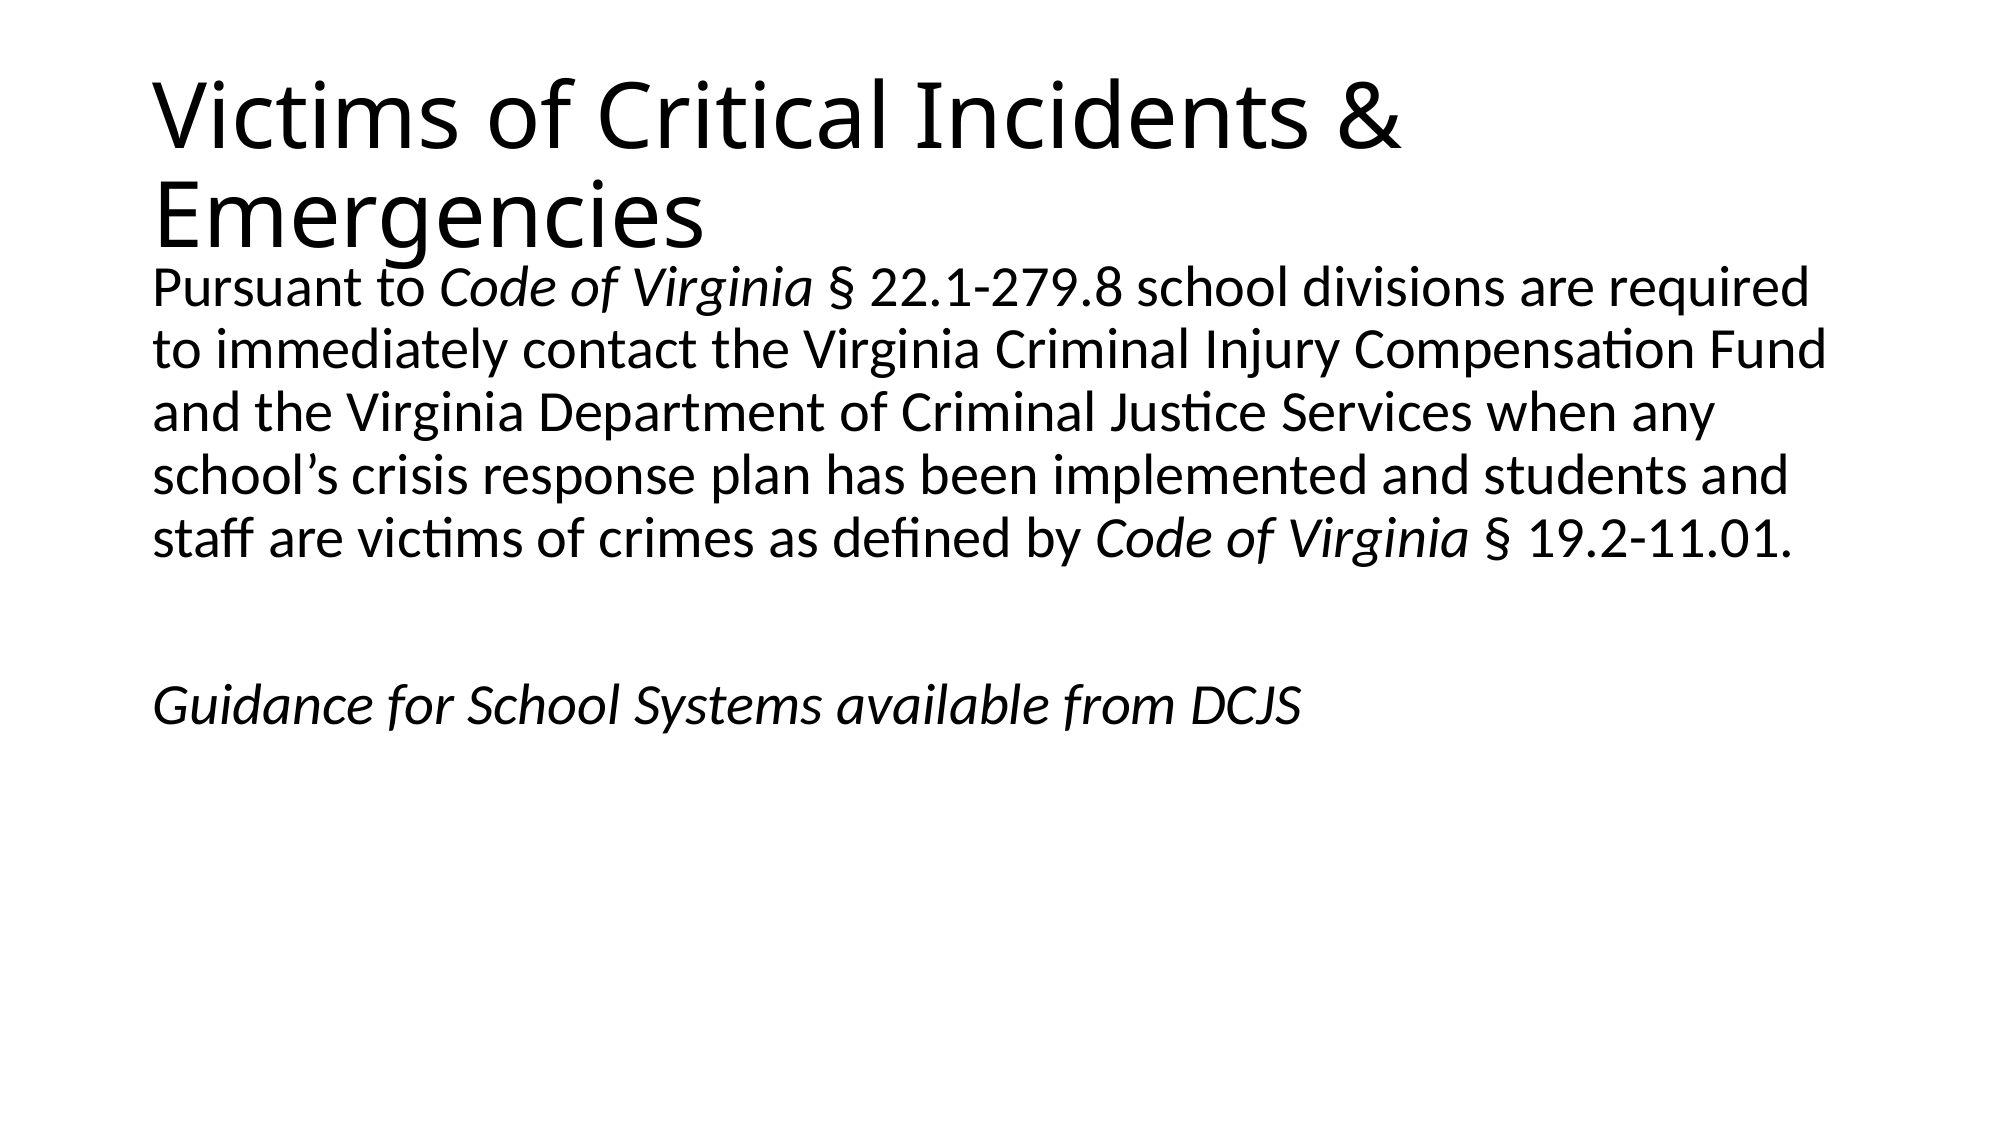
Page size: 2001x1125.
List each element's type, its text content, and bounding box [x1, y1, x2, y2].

list Pursuant to Code of Virginia § 22.1-279.8 school divisions are required to immediately contact the Virginia Criminal Injury Compensation Fund and the Virginia Department of Criminal Justice Services when any school’s crisis response plan has been implemented and students and staff are victims of crimes as defined by Code of Virginia § 19.2-11.01. Guidance for School Systems available from DCJS [137, 248, 1863, 1014]
title Victims of Critical Incidents & Emergencies [137, 59, 1863, 248]
